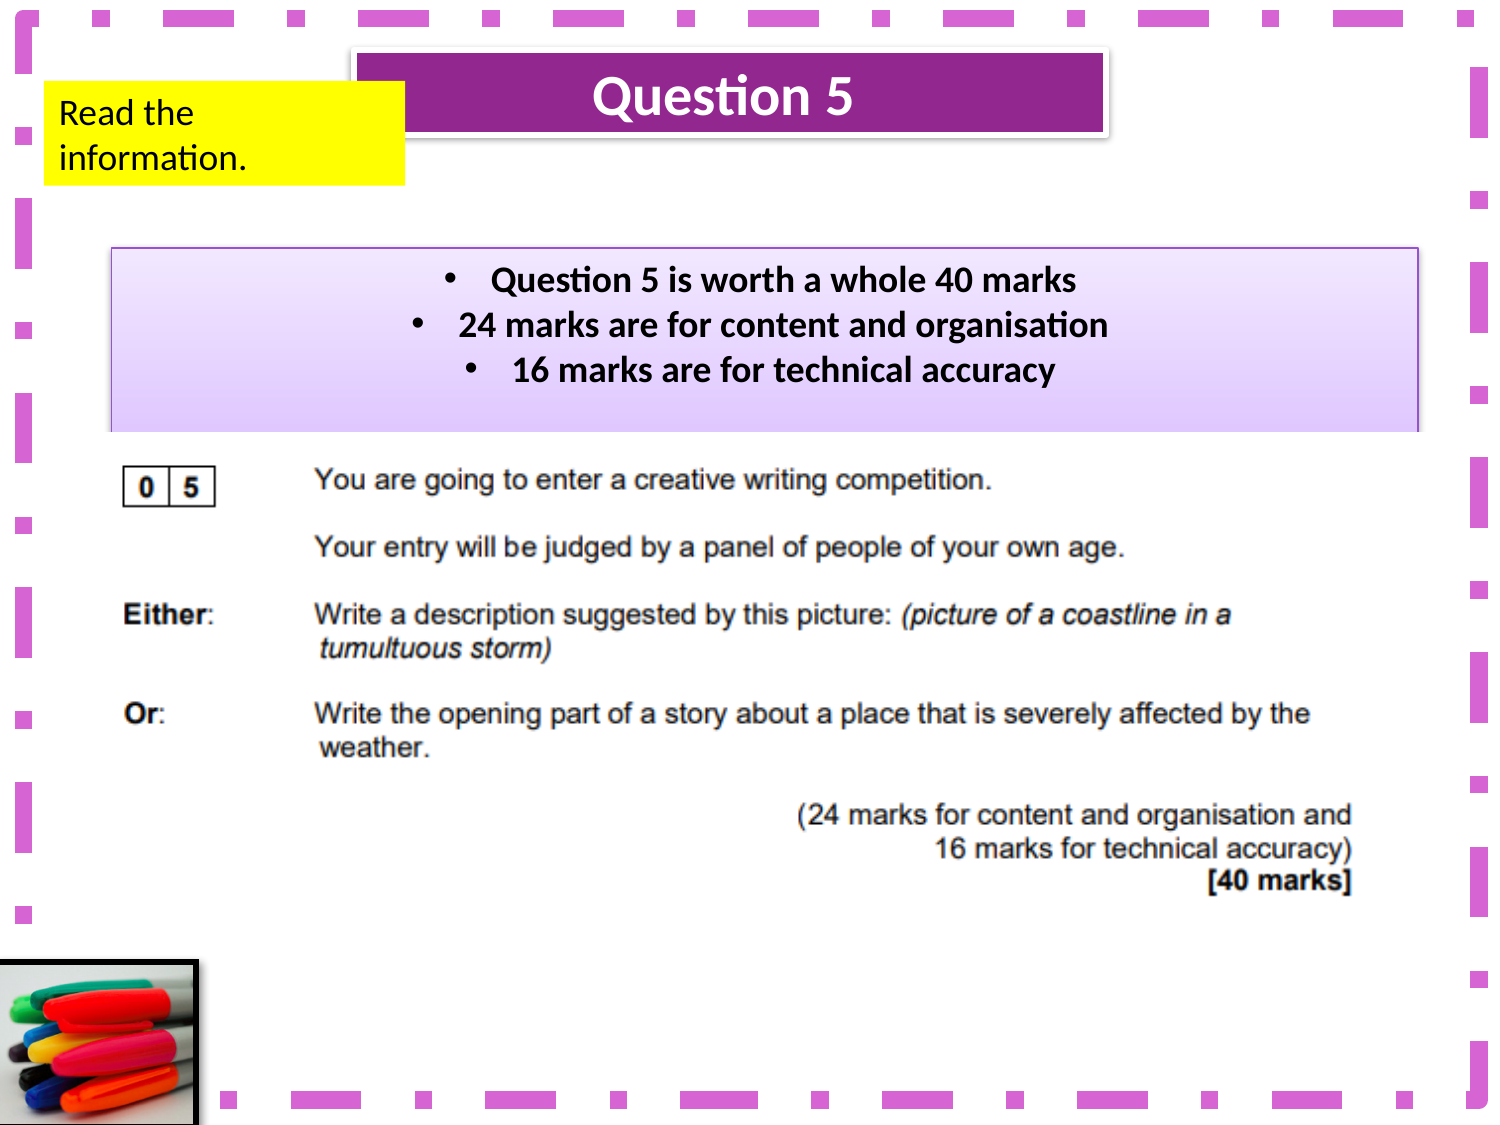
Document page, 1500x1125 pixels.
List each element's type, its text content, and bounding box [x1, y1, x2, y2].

text_box Read the information. [43, 80, 406, 186]
text_box Question 5 is worth a whole 40 marks 24 marks are for content and organisation 16 marks are for technical accuracy [111, 247, 1419, 430]
picture [0, 964, 194, 1125]
text_box [22, 16, 1481, 1102]
picture [64, 432, 1434, 931]
text_box Question 5 [351, 47, 1109, 138]
